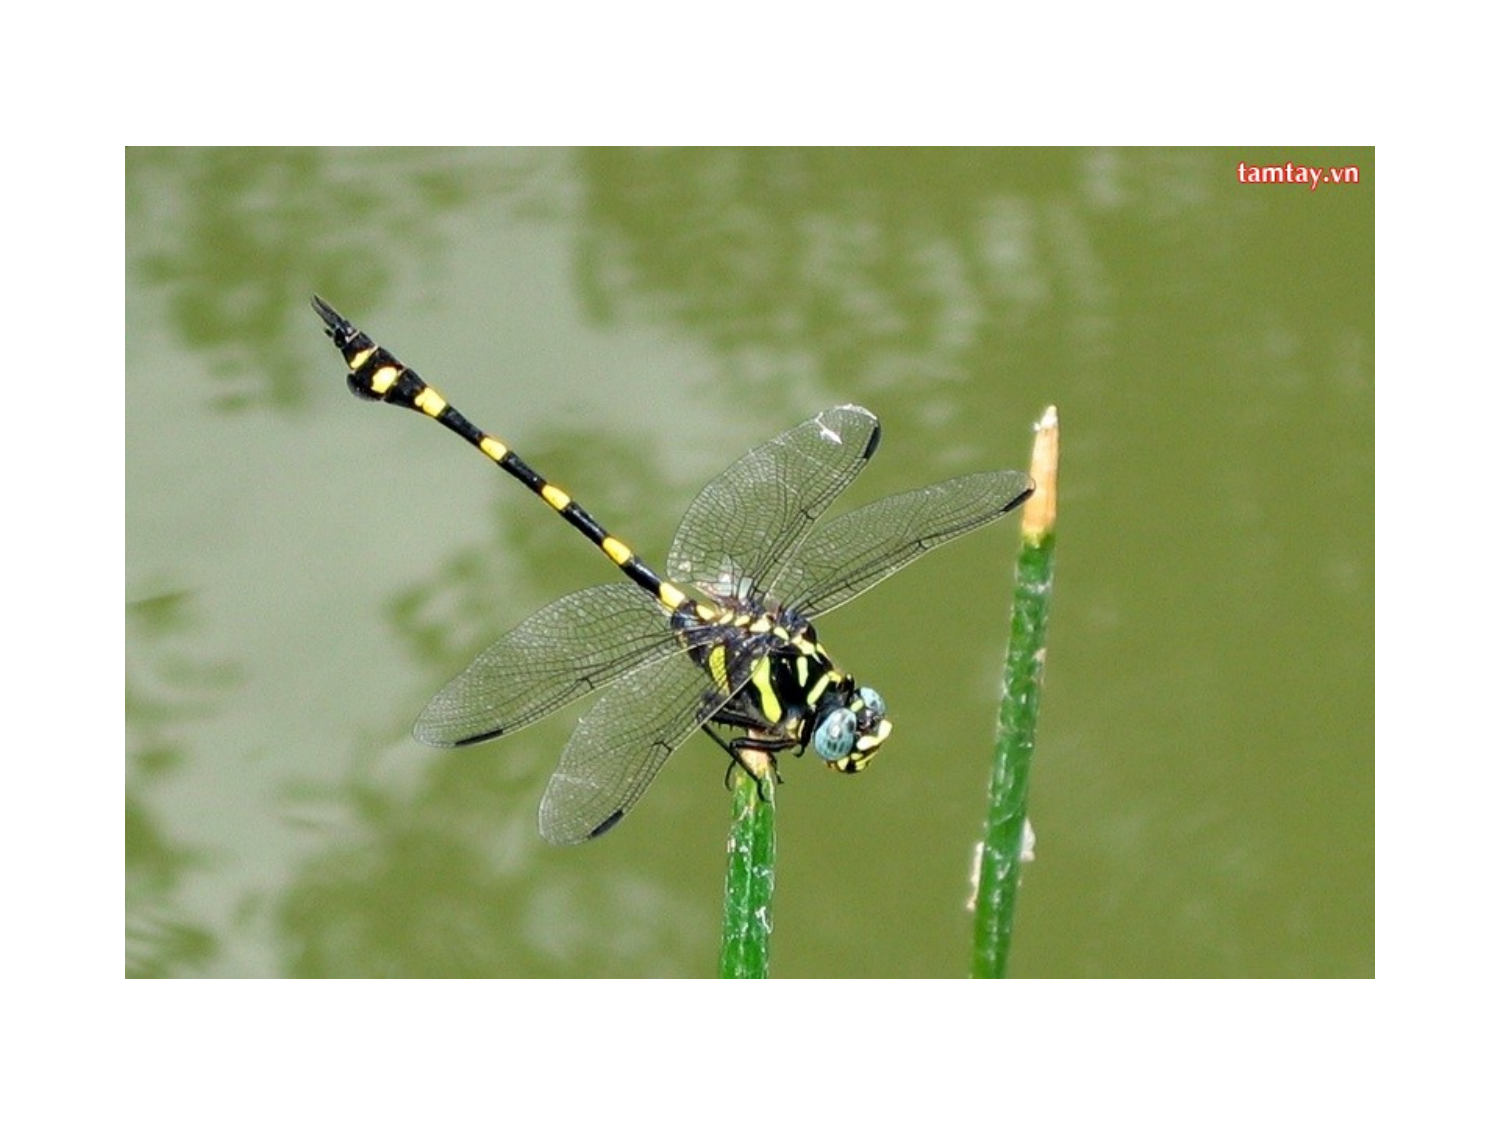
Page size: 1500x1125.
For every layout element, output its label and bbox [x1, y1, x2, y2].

picture [124, 145, 1376, 980]
